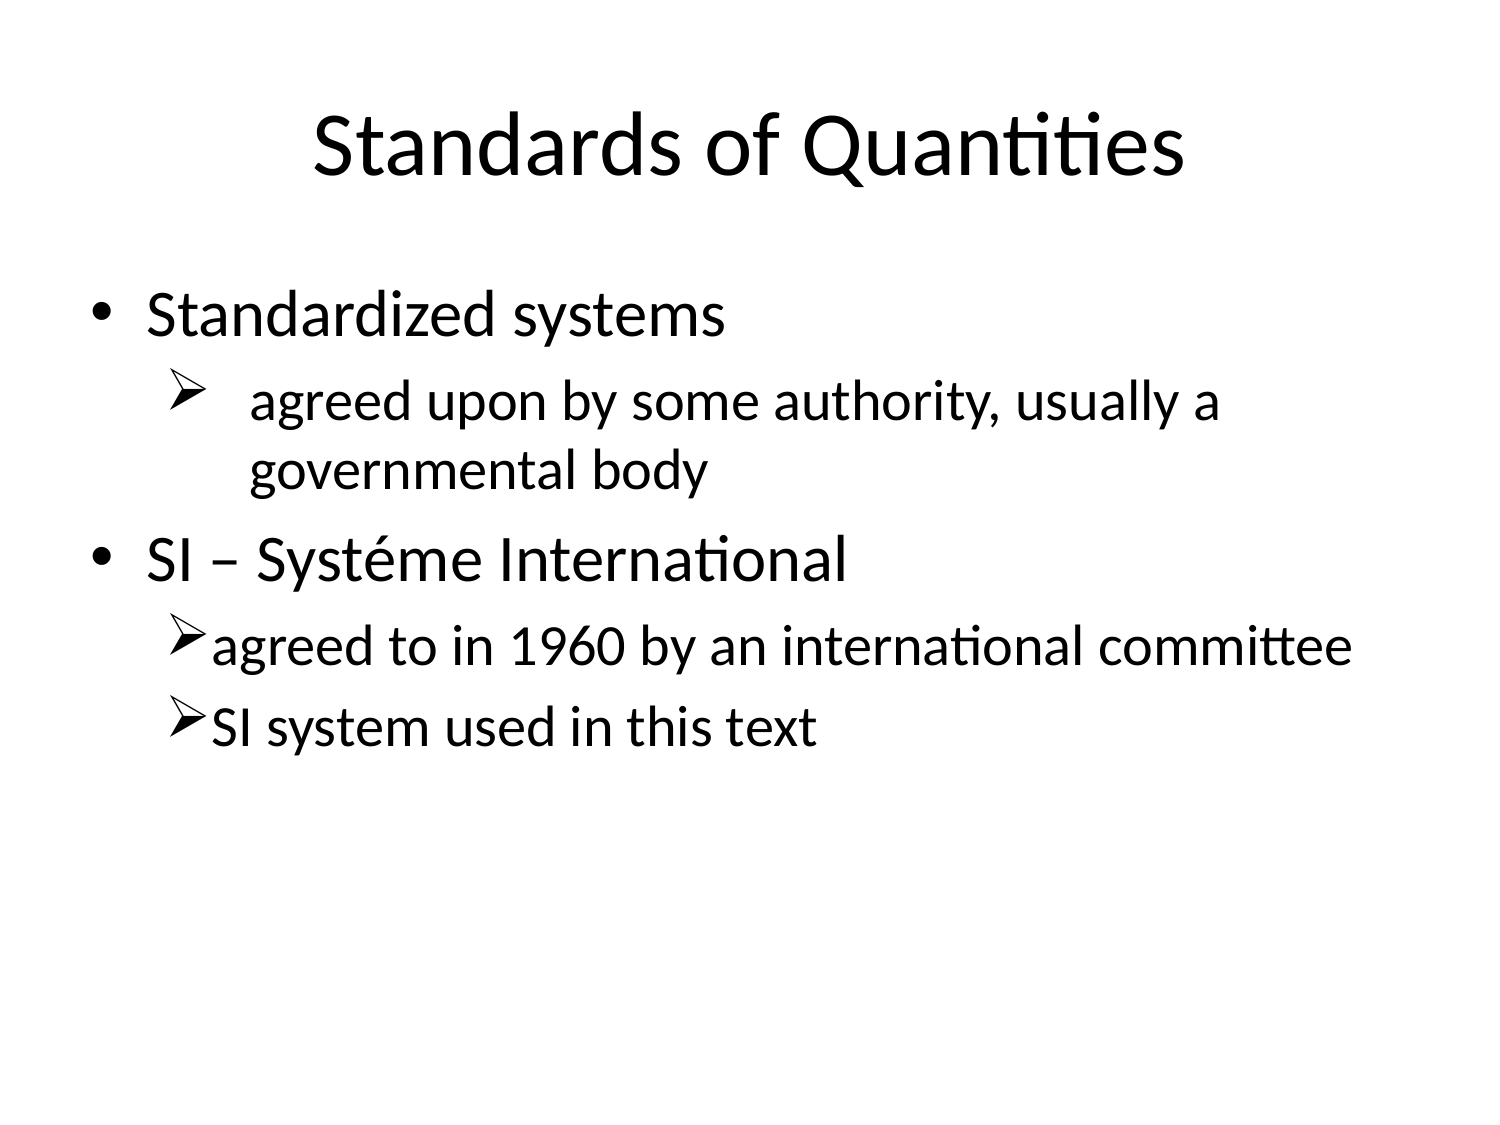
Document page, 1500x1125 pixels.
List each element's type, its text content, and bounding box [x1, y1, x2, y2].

list Standardized systems agreed upon by some authority, usually a governmental body SI – Systéme International agreed to in 1960 by an international committee SI system used in this text [75, 262, 1425, 1005]
title Standards of Quantities [75, 45, 1425, 233]
